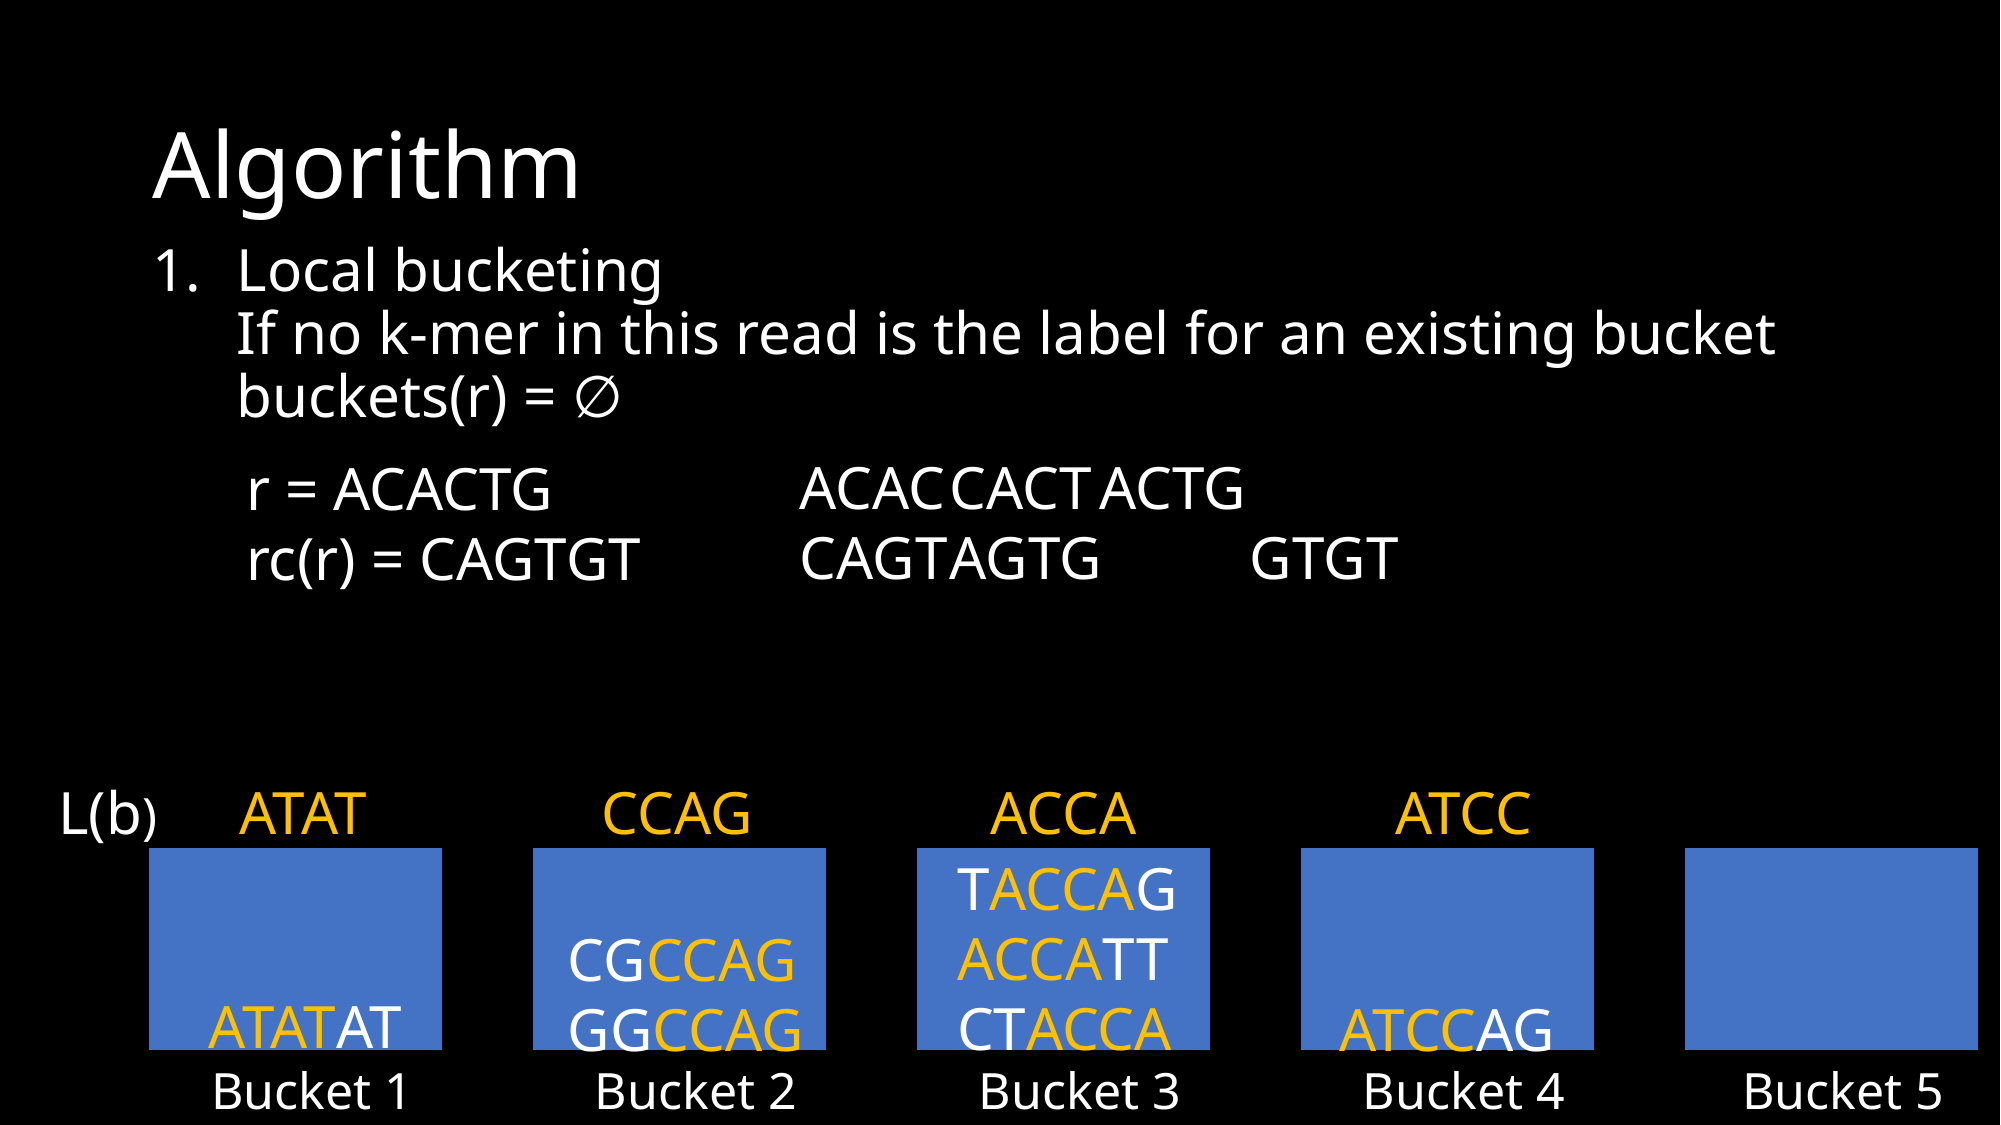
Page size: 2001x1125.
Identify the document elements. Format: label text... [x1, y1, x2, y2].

text_box ACCA [975, 768, 1152, 844]
title Algorithm [137, 59, 1863, 233]
text_box Bucket 4 [1348, 1051, 1580, 1125]
list Local bucketing If no k-mer in this read is the label for an existing bucket buckets(r) = ∅ [137, 233, 2000, 1125]
text_box Bucket 5 [1727, 1051, 1960, 1125]
text_box [1298, 845, 1597, 1053]
text_box r = ACACTG rc(r) = CAGTGT [231, 444, 657, 600]
text_box Bucket 1 [196, 1051, 428, 1125]
text_box L(b) [43, 768, 172, 854]
text_box ACAC CACT ACTG CAGT AGTG GTGT [784, 444, 1414, 599]
text_box ATAT [224, 769, 382, 854]
text_box ATCC [1380, 768, 1548, 854]
text_box CGCCAG GGCCAG [552, 915, 819, 1070]
text_box [1191, 845, 1213, 1053]
text_box [146, 845, 445, 1053]
text_box TACCAG ACCATT CTACCA [945, 844, 1191, 1070]
text_box CCAG [586, 768, 768, 854]
text_box ATCCAG [1324, 915, 1570, 1070]
text_box Bucket 3 [964, 1051, 1196, 1125]
text_box [1681, 845, 1981, 1053]
text_box Bucket 2 [580, 1070, 812, 1125]
text_box [530, 845, 829, 1053]
text_box ATATAT [196, 922, 415, 1068]
text_box [914, 845, 945, 1053]
